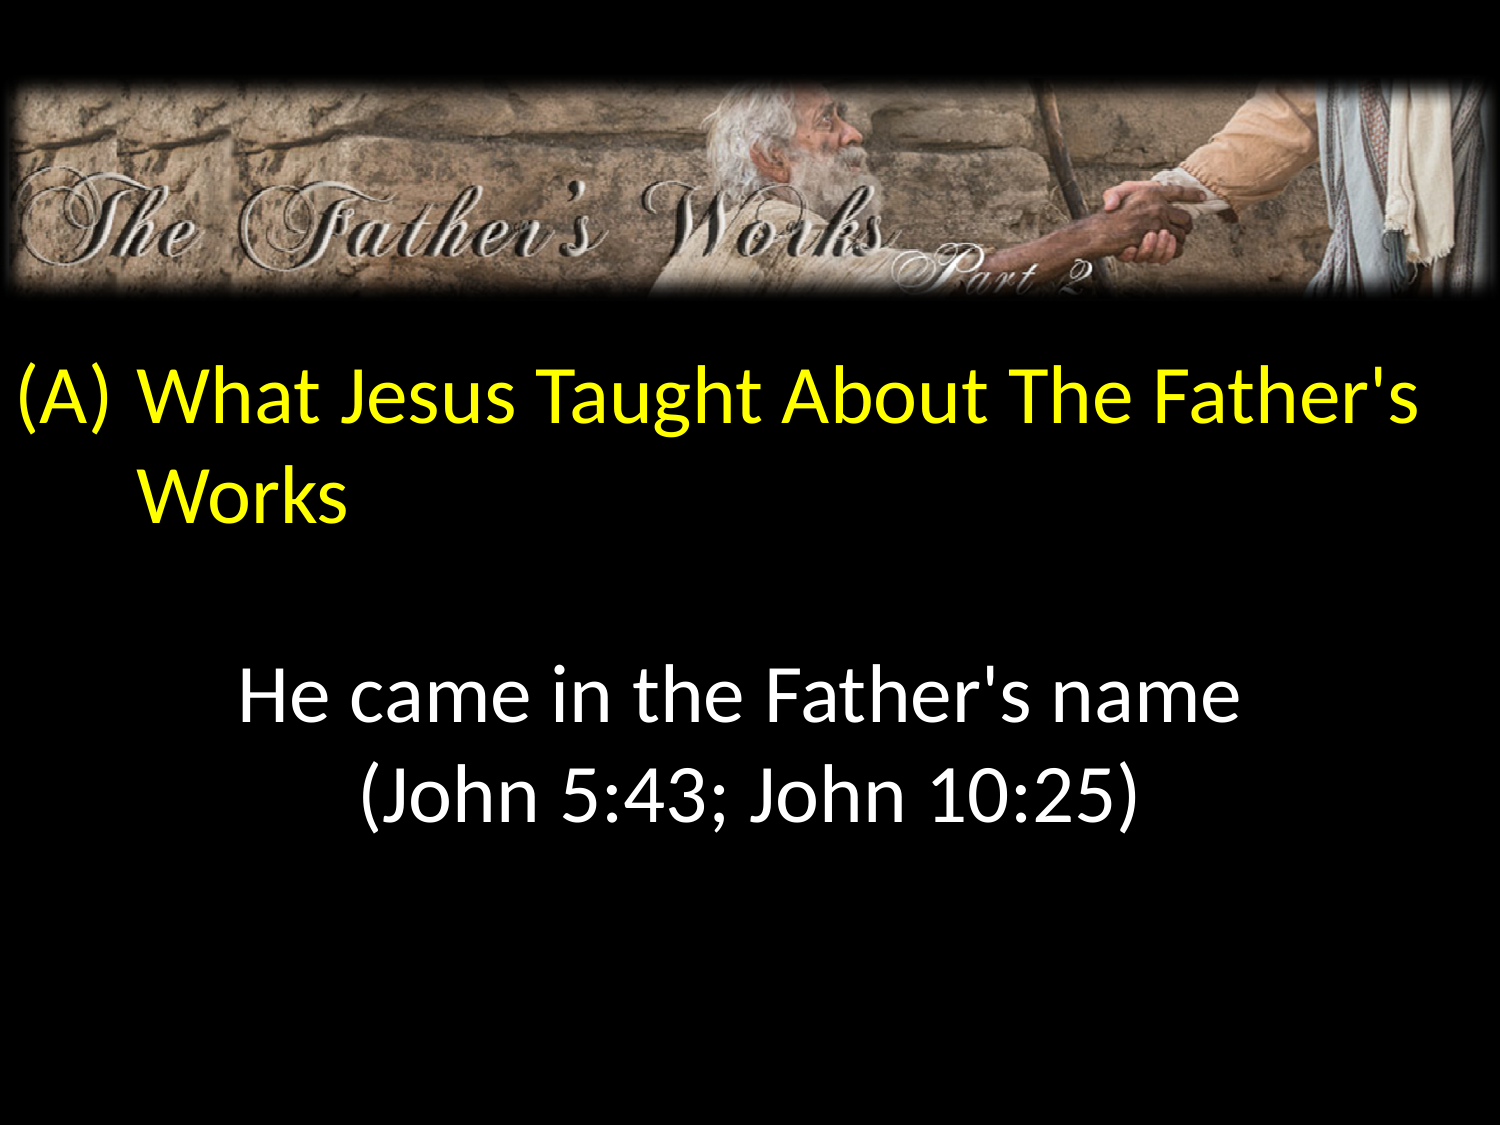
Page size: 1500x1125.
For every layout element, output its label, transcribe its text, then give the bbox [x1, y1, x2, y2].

text_box What Jesus Taught About The Father's Works He came in the Father's name (John 5:43; John 10:25) [0, 332, 1500, 847]
picture [0, 74, 1500, 302]
